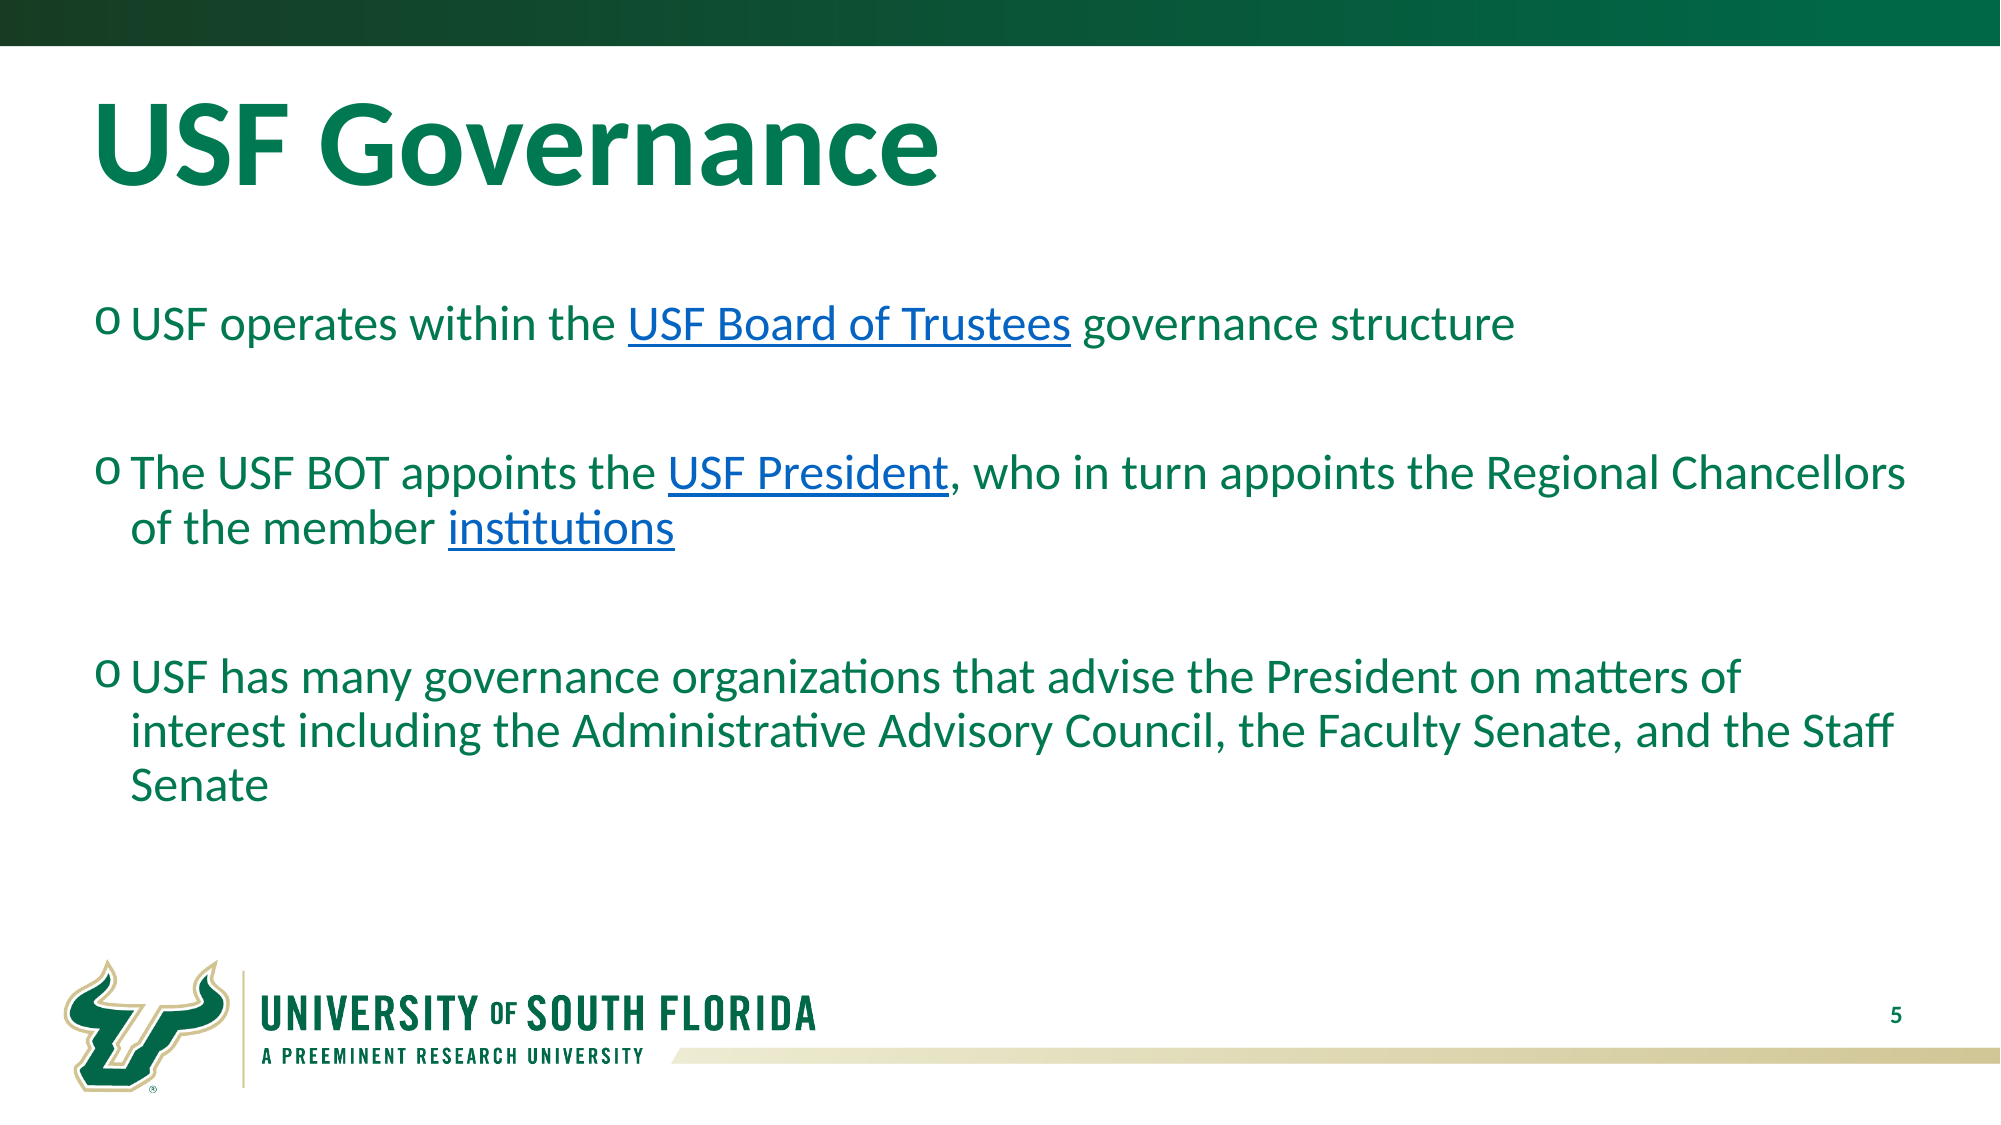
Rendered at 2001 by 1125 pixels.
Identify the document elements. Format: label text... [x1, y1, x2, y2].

list USF operates within the USF Board of Trustees governance structure The USF BOT appoints the USF President, who in turn appoints the Regional Chancellors of the member institutions USF has many governance organizations that advise the President on matters of interest including the Administrative Advisory Council, the Faculty Senate, and the Staff Senate [78, 289, 1922, 835]
picture [0, 0, 2000, 1125]
slide_number 5 [1778, 991, 1918, 1036]
title USF Governance [78, 69, 1922, 197]
